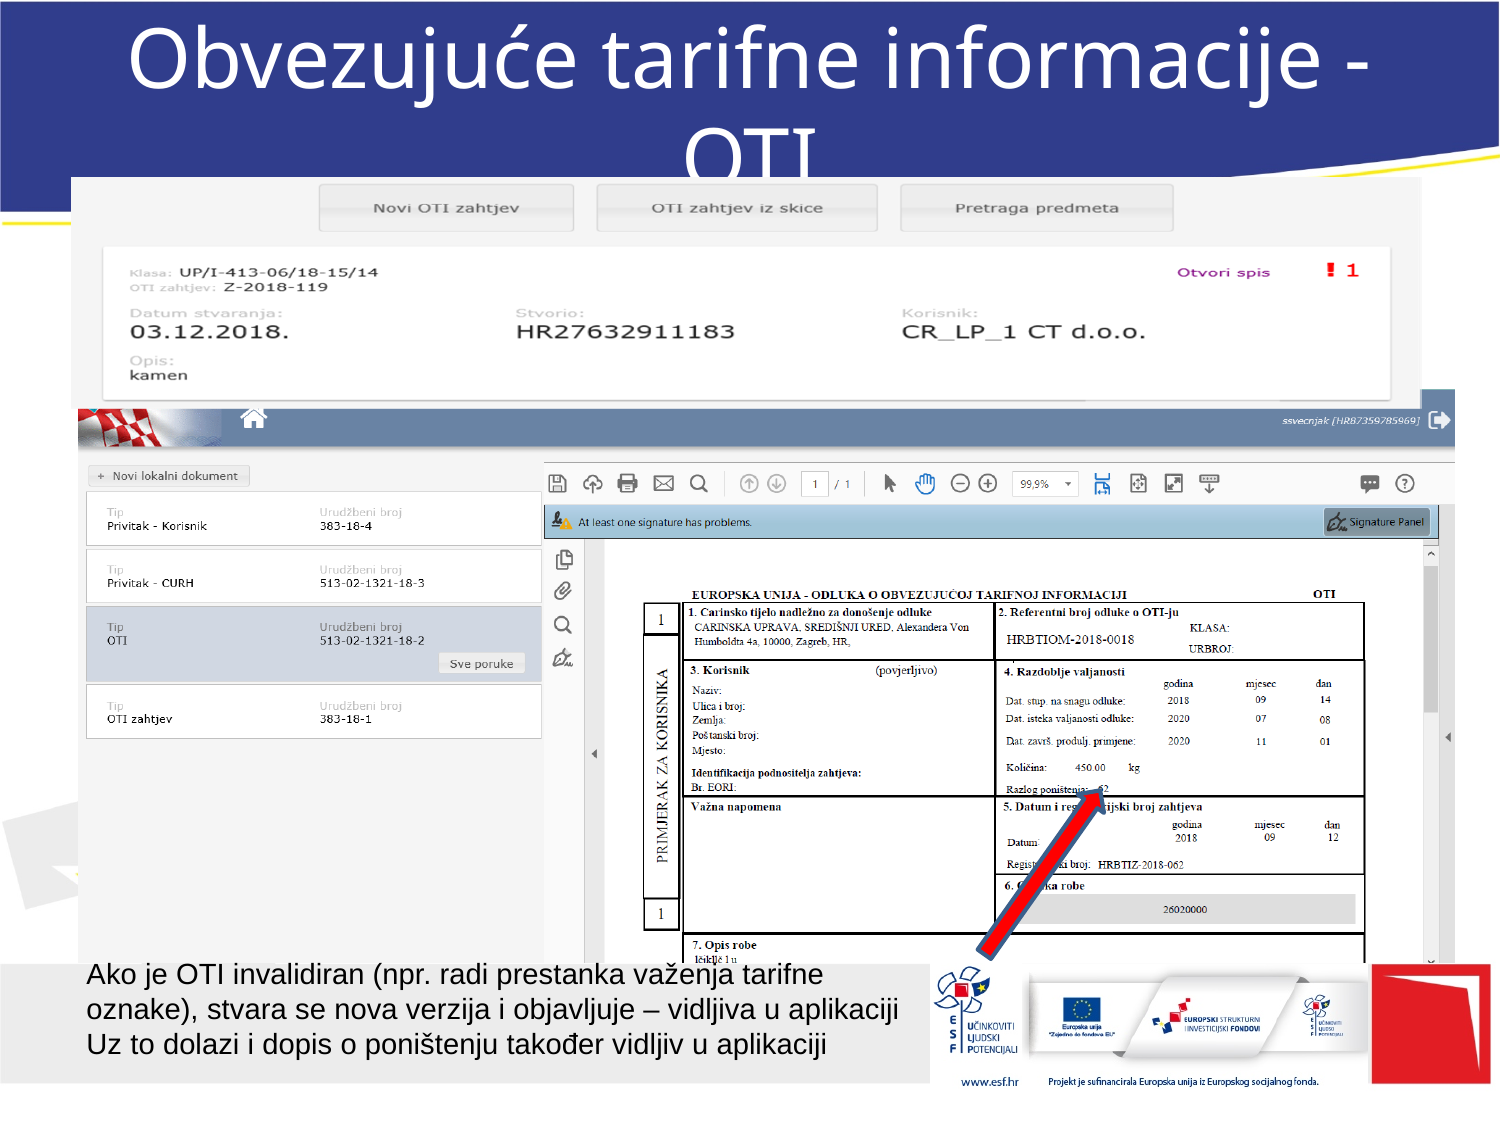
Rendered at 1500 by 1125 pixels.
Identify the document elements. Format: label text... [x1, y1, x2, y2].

title Obvezujuće tarifne informacije - OTI [75, 35, 1425, 176]
text_box Ako je OTI invalidiran (npr. radi prestanka važenja tarifne oznake), stvara se nova verzija i objavljuje – vidljiva u aplikaciji Uz to dolazi i dopis o poništenju također vidljiv u aplikaciji [71, 947, 924, 1068]
picture [0, 0, 1500, 1125]
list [71, 176, 1422, 409]
